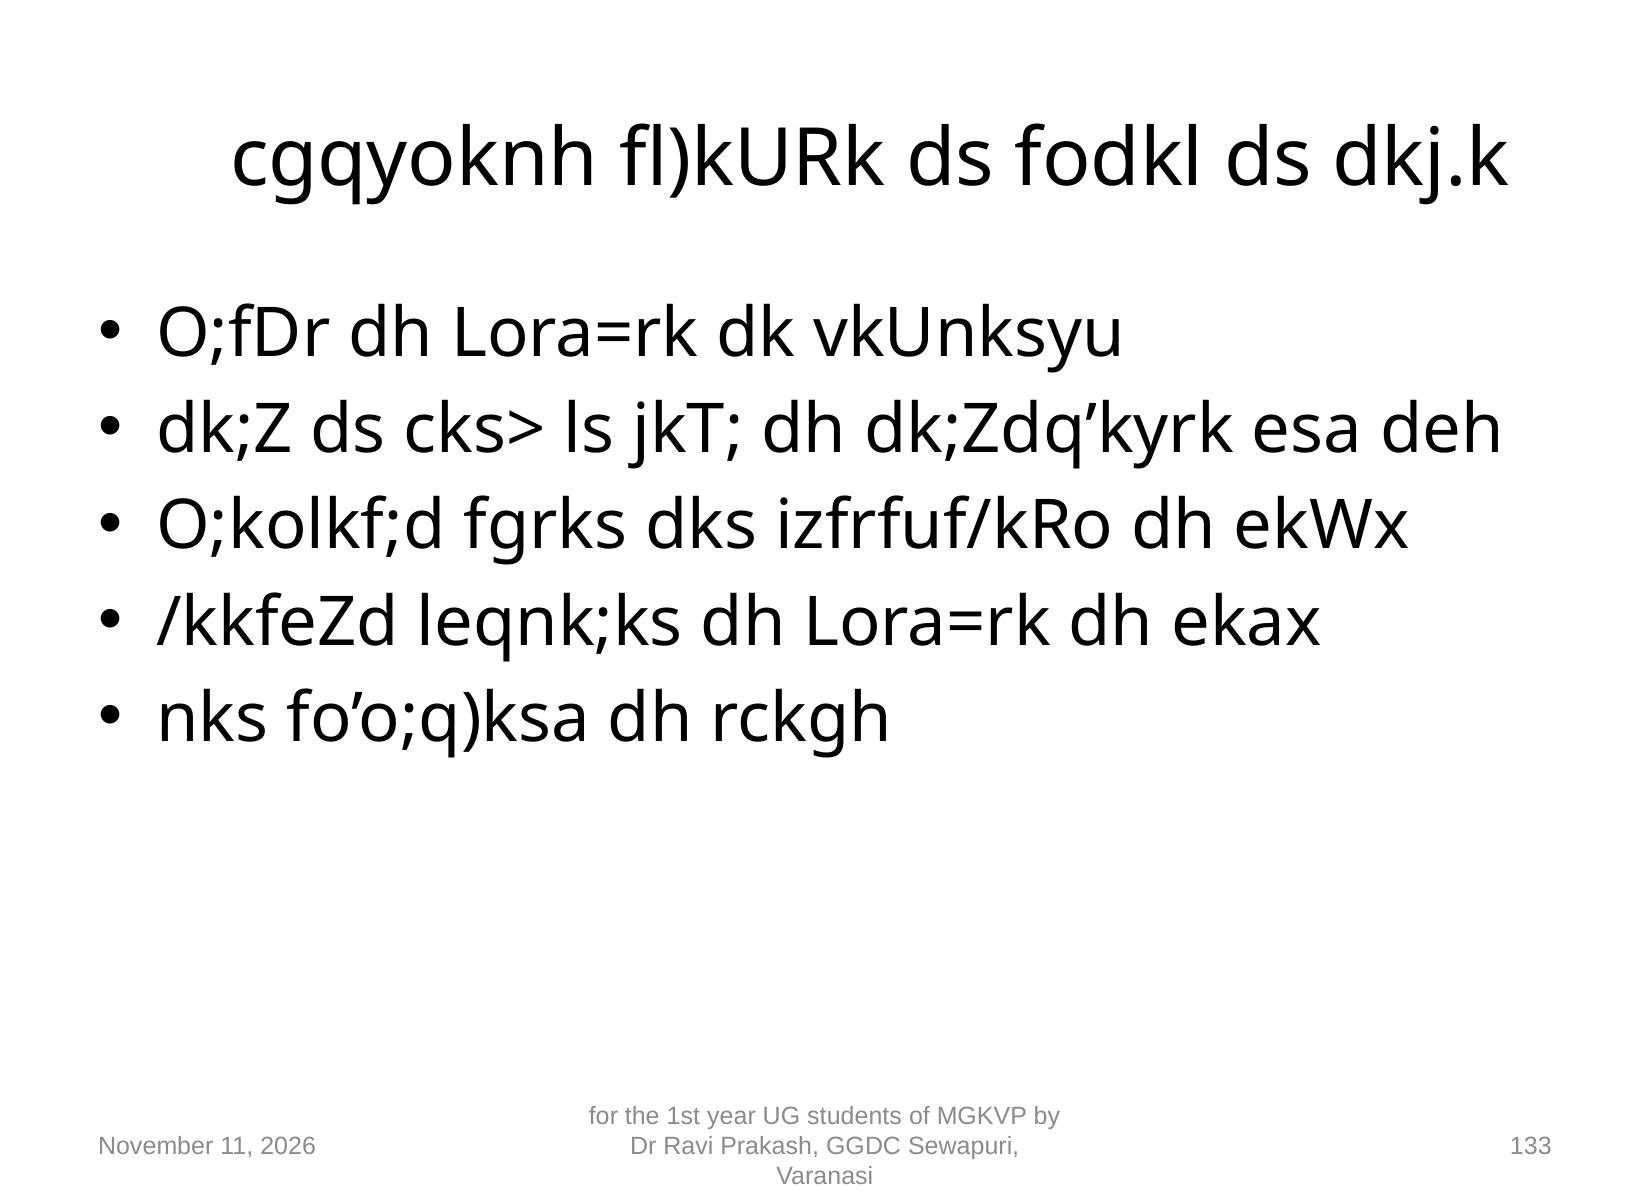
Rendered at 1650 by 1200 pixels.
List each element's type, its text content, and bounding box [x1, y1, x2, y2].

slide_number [82, 1112, 468, 1177]
slide_number 133 [1182, 1112, 1568, 1177]
title cgqyoknh fl)kURk ds fodkl ds dkj.k [82, 53, 1568, 254]
list O;fDr dh Lora=rk dk vkUnksyu dk;Z ds cks> ls jkT; dh dk;Zdq’kyrk esa deh O;kolkf;d fgrks dks izfrfuf/kRo dh ekWx /kkfeZd leqnk;ks dh Lora=rk dh ekax nks fo’o;q)ksa dh rckgh [82, 279, 1568, 1073]
footer for the 1st year UG students of MGKVP by Dr Ravi Prakash, GGDC Sewapuri, Varanasi [563, 1112, 1087, 1177]
